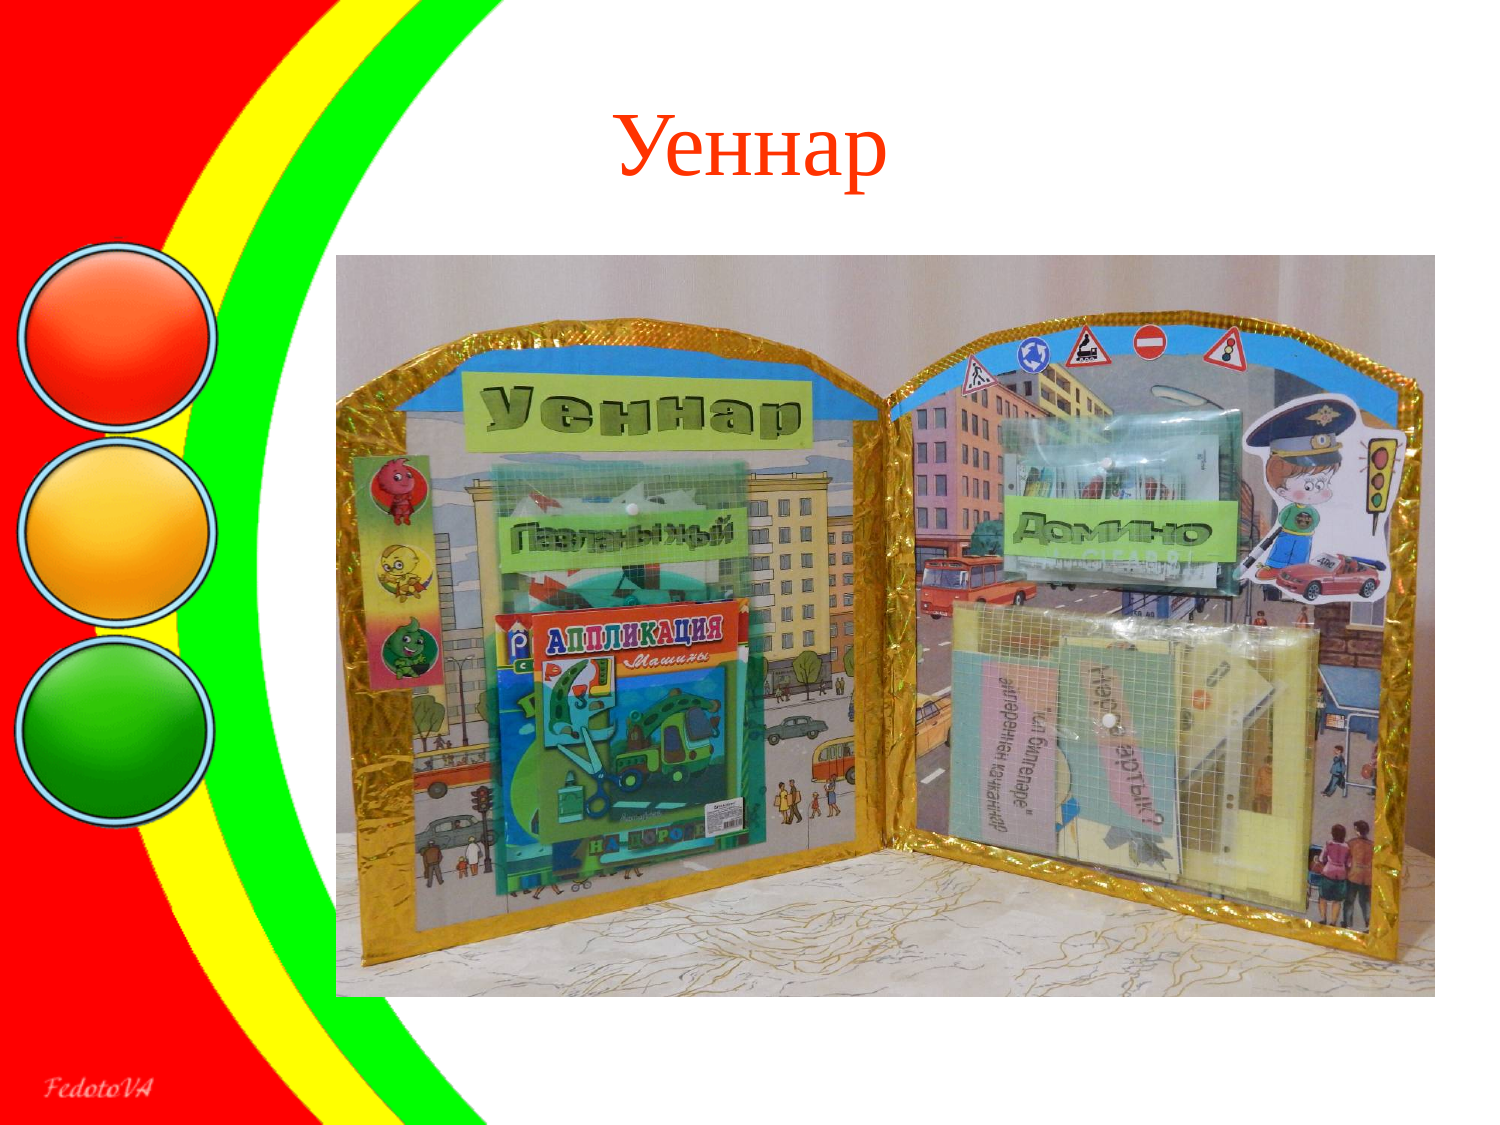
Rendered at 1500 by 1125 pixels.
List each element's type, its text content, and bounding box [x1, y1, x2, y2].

title Уеннар [74, 44, 1426, 233]
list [336, 255, 1436, 997]
picture [0, 0, 1500, 1125]
